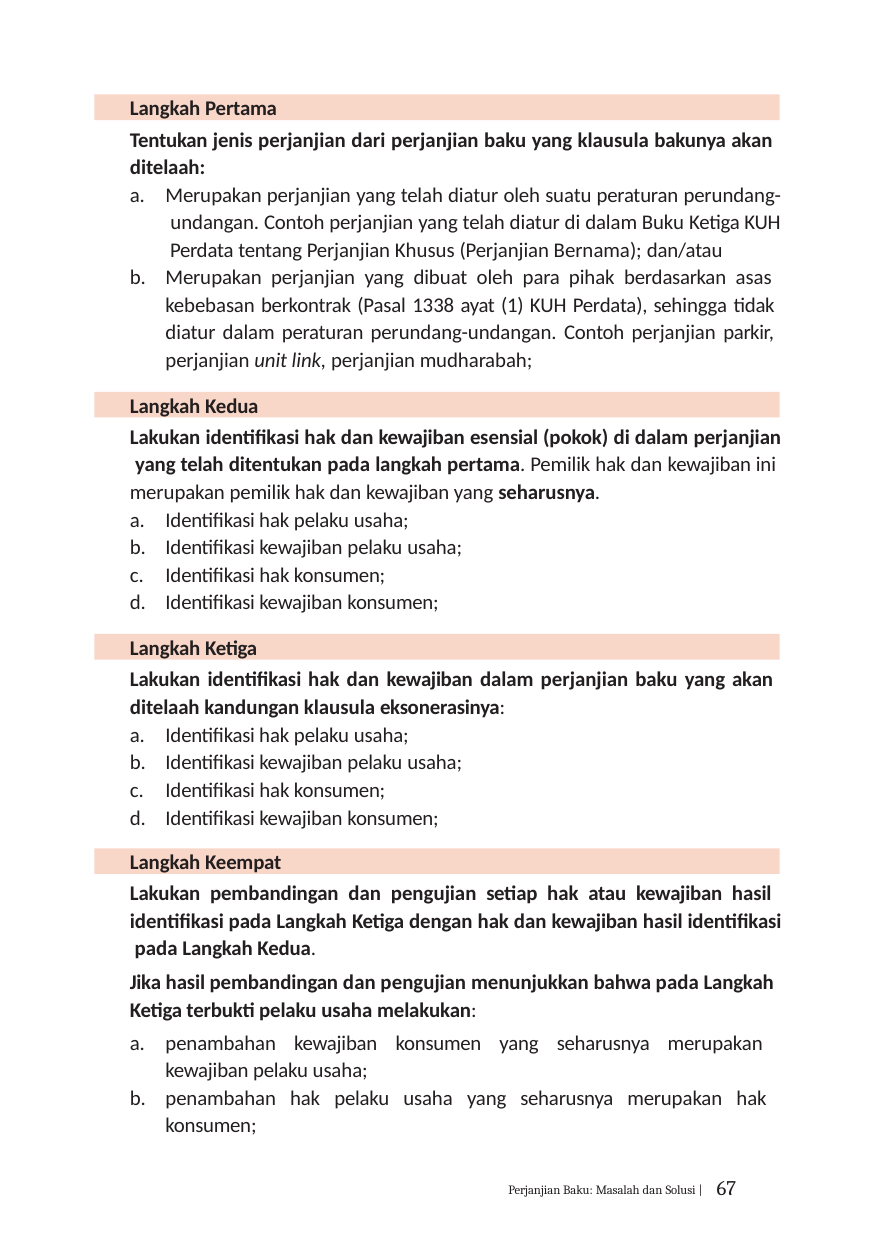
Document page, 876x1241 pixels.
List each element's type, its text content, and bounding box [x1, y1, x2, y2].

text_box Lakukan pembandingan dan pengujian setiap hak atau kewajiban hasil identifikasi pada Langkah Ketiga dengan hak dan kewajiban hasil identifikasi pada Langkah Kedua. Jika hasil pembandingan dan pengujian menunjukkan bahwa pada Langkah Ketiga terbukti pelaku usaha melakukan: penambahan kewajiban konsumen yang seharusnya merupakan kewajiban pelaku usaha; penambahan hak pelaku usaha yang seharusnya merupakan hak konsumen; Perjanjian Baku: Masalah dan Solusi | 67 [127, 875, 782, 1201]
text_box Langkah Kedua [94, 391, 780, 418]
text_box Lakukan identifikasi hak dan kewajiban dalam perjanjian baku yang akan ditelaah kandungan klausula eksonerasinya: Identifikasi hak pelaku usaha; Identifikasi kewajiban pelaku usaha; Identifikasi hak konsumen; Identifikasi kewajiban konsumen; [127, 661, 783, 830]
text_box Langkah Pertama [94, 94, 780, 121]
text_box Langkah Keempat [94, 848, 780, 874]
text_box Langkah Ketiga [94, 633, 780, 660]
text_box Lakukan identifikasi hak dan kewajiban esensial (pokok) di dalam perjanjian yang telah ditentukan pada langkah pertama. Pemilik hak dan kewajiban ini merupakan pemilik hak dan kewajiban yang seharusnya. Identifikasi hak pelaku usaha; Identifikasi kewajiban pelaku usaha; Identifikasi hak konsumen; Identifikasi kewajiban konsumen; [127, 418, 782, 615]
text_box Tentukan jenis perjanjian dari perjanjian baku yang klausula bakunya akan ditelaah: Merupakan perjanjian yang telah diatur oleh suatu peraturan perundang- undangan. Contoh perjanjian yang telah diatur di dalam Buku Ketiga KUH Perdata tentang Perjanjian Khusus (Perjanjian Bernama); dan/atau Merupakan perjanjian yang dibuat oleh para pihak berdasarkan asas kebebasan berkontrak (Pasal 1338 ayat (1) KUH Perdata), sehingga tidak diatur dalam peraturan perundang-undangan. Contoh perjanjian parkir, perjanjian unit link, perjanjian mudharabah; [127, 121, 782, 372]
